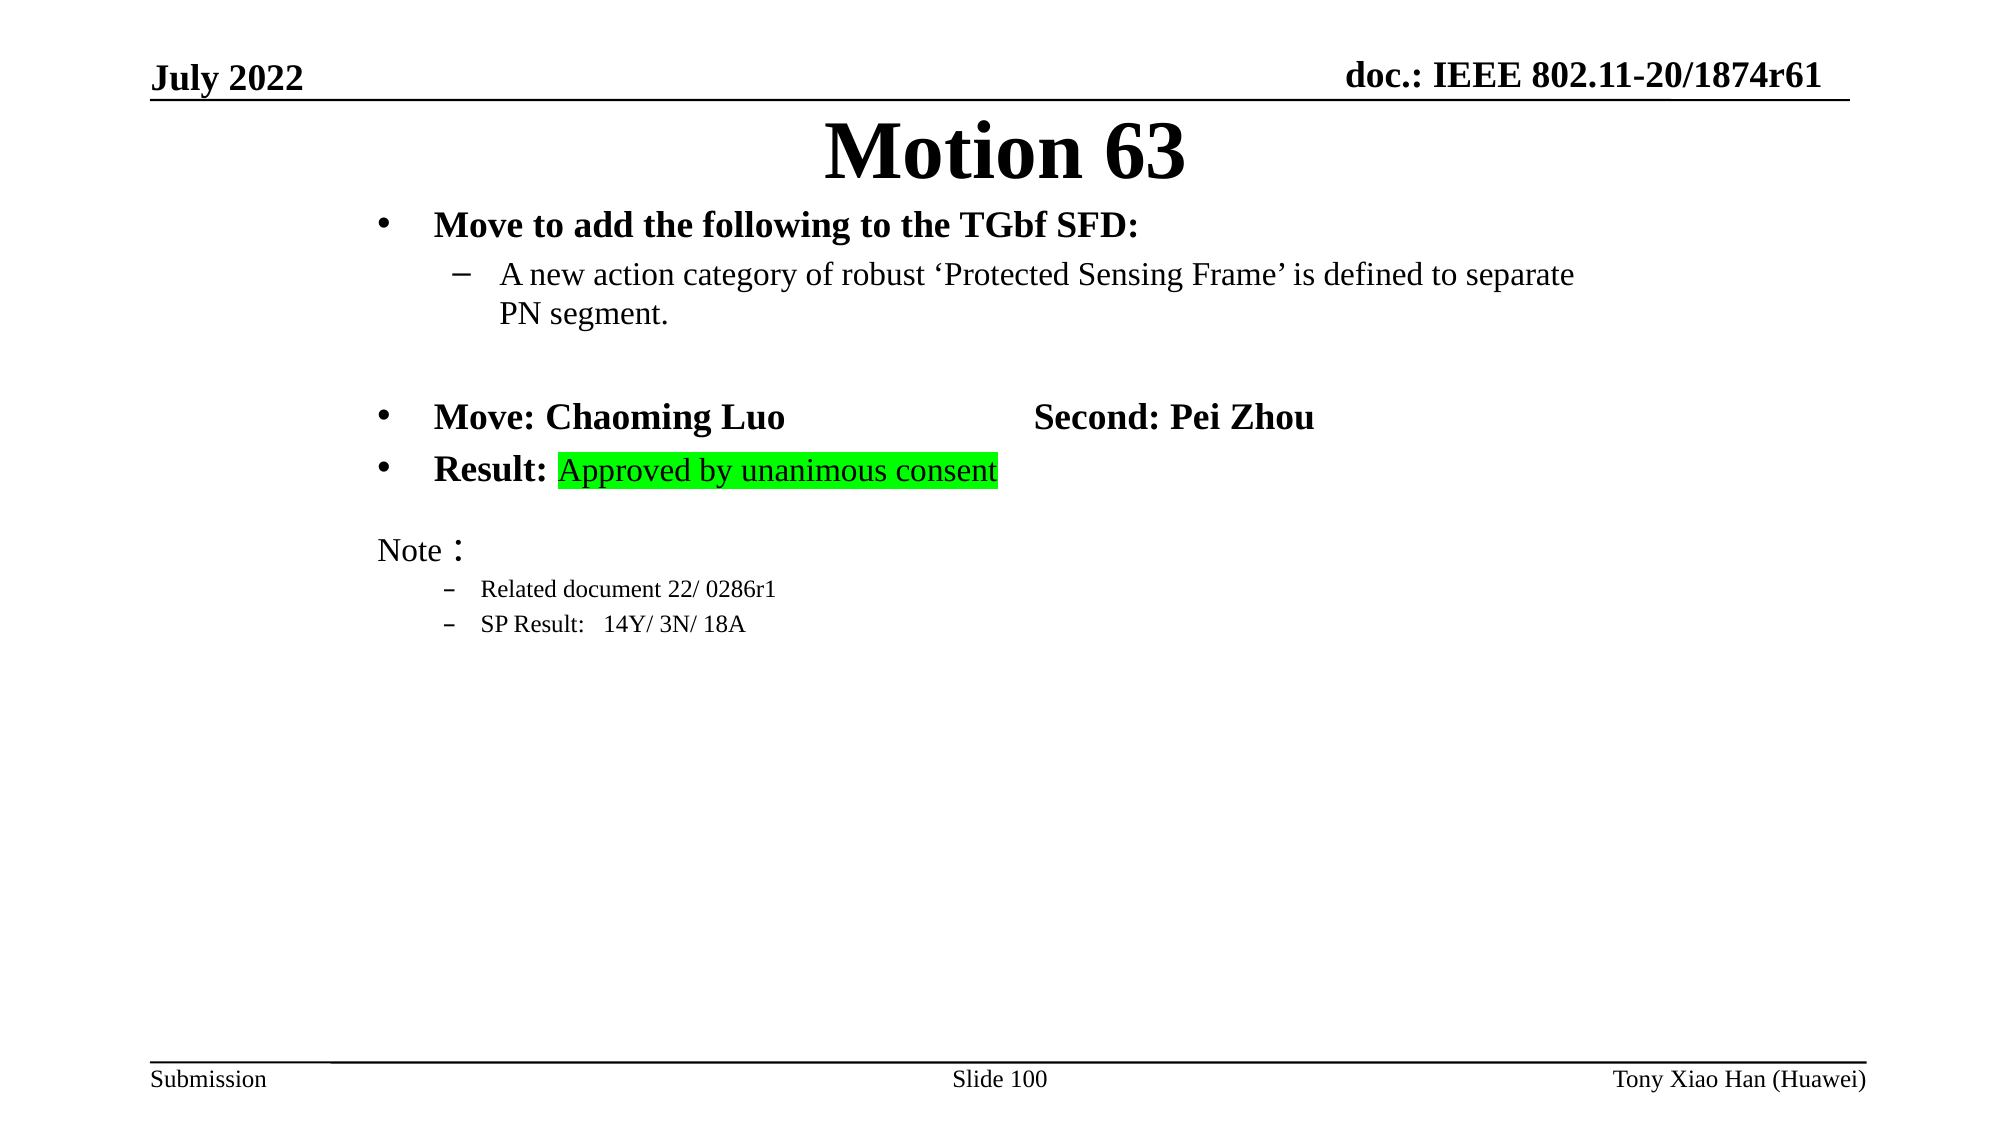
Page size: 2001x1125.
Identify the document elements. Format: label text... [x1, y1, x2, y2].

text_box Move to add the following to the TGbf SFD: A new action category of robust ‘Protected Sensing Frame’ is defined to separate PN segment. Move: Chaoming Luo Second: Pei Zhou Result: Approved by unanimous consent Note： Related document 22/ 0286r1 SP Result: 14Y/ 3N/ 18A [362, 162, 1638, 875]
text_box Motion 63 [368, 87, 1644, 225]
